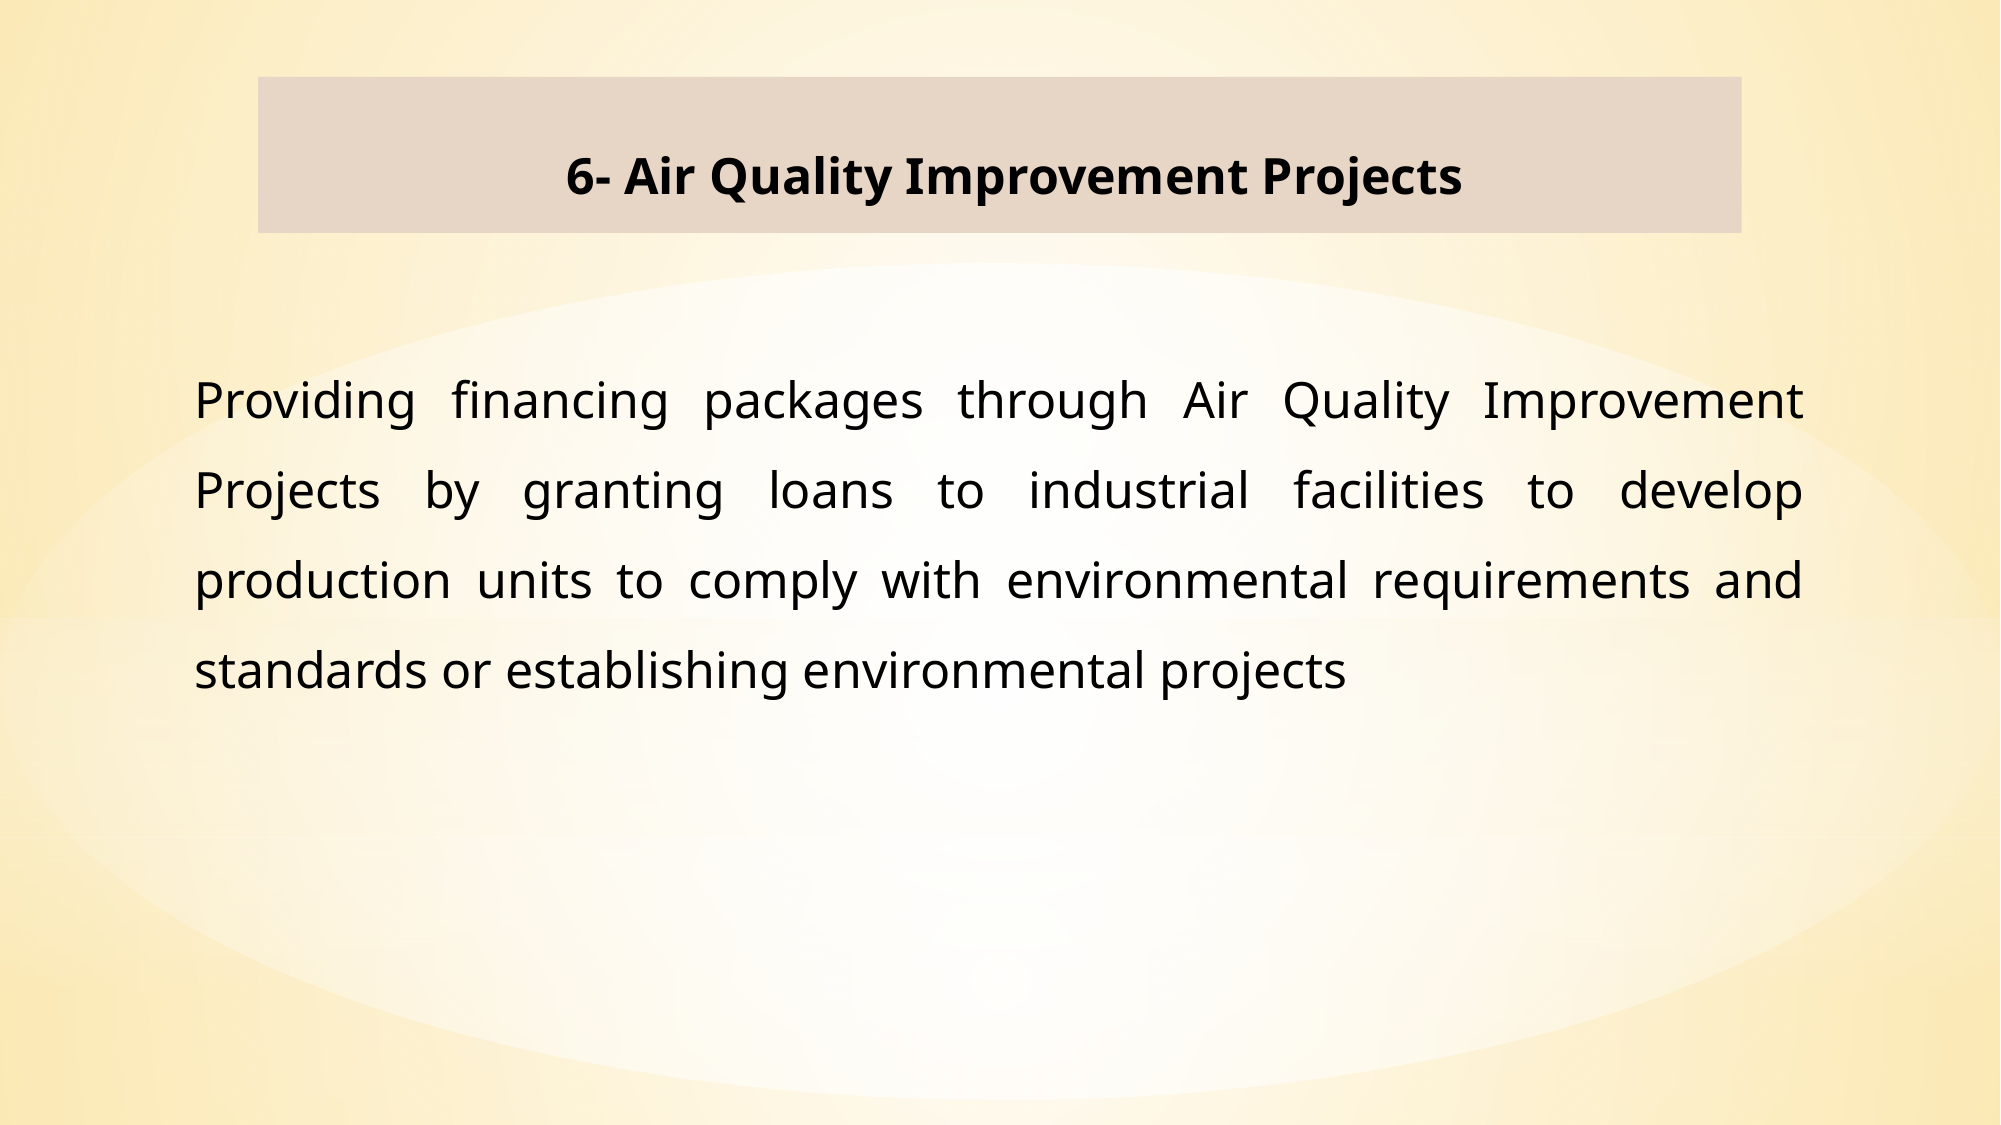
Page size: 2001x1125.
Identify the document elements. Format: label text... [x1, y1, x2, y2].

text_box 6- Air Quality Improvement Projects [258, 76, 1742, 233]
text_box Providing financing packages through Air Quality Improvement Projects by granting loans to industrial facilities to develop production units to comply with environmental requirements and standards or establishing environmental projects [179, 331, 1821, 707]
